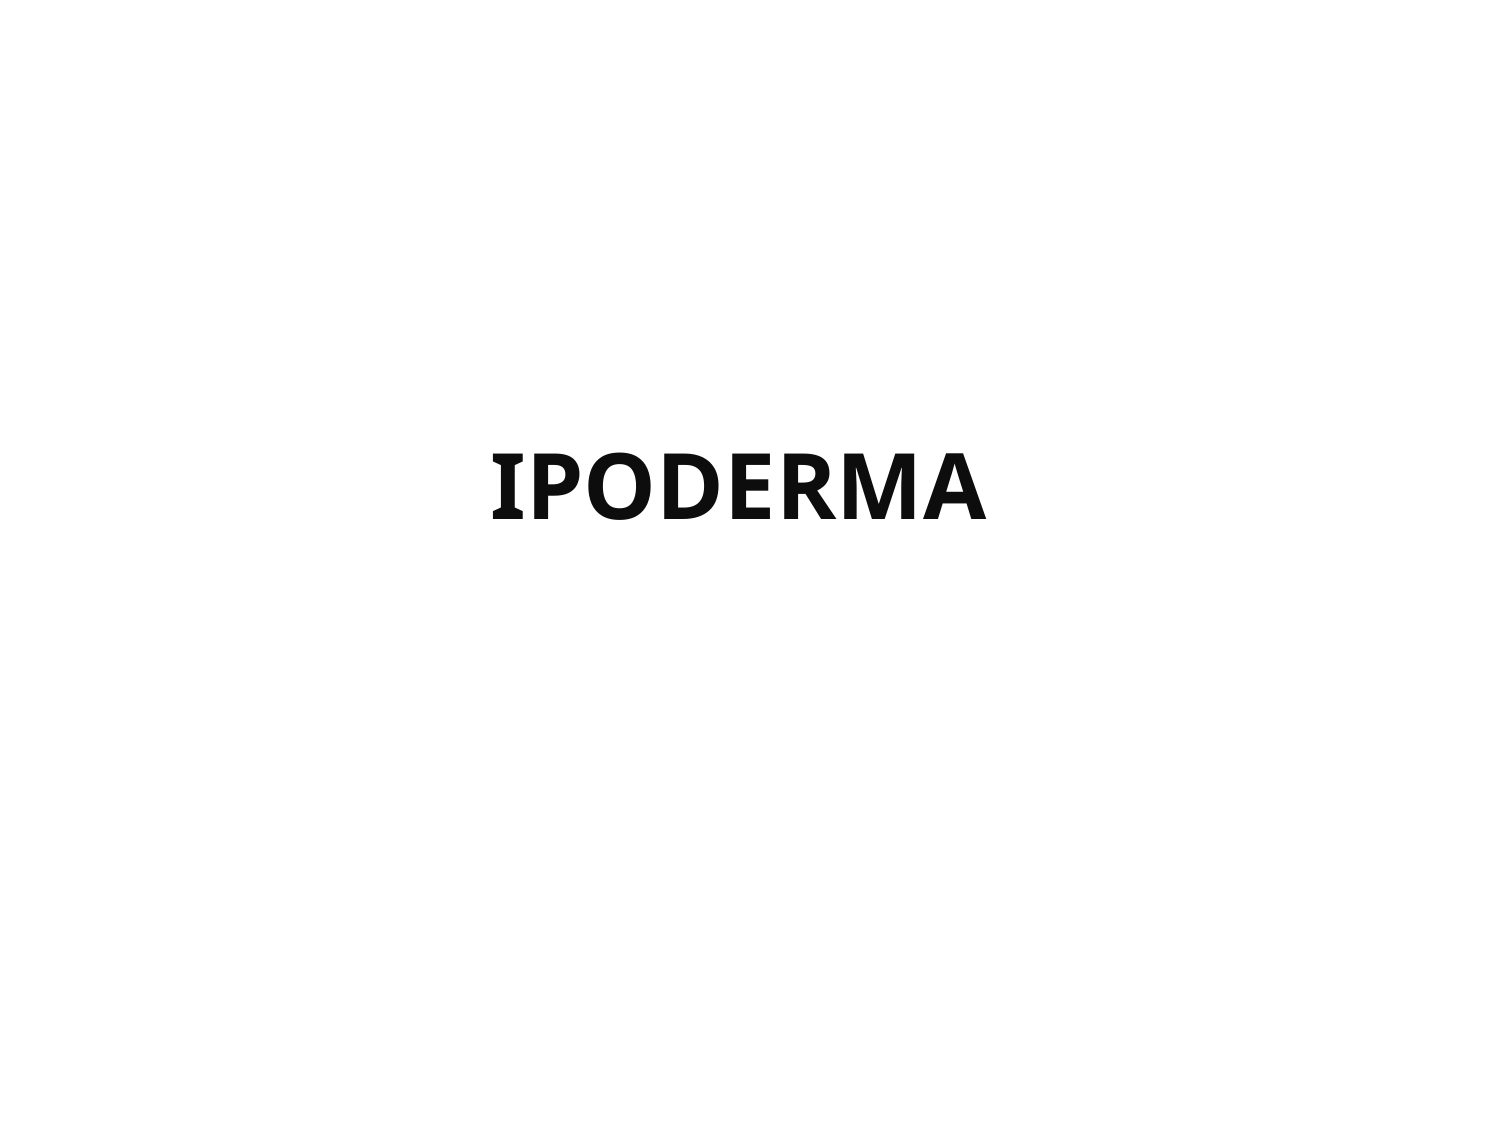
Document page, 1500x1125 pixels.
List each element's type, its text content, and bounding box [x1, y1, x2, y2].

text_box IPODERMA [476, 420, 1002, 546]
